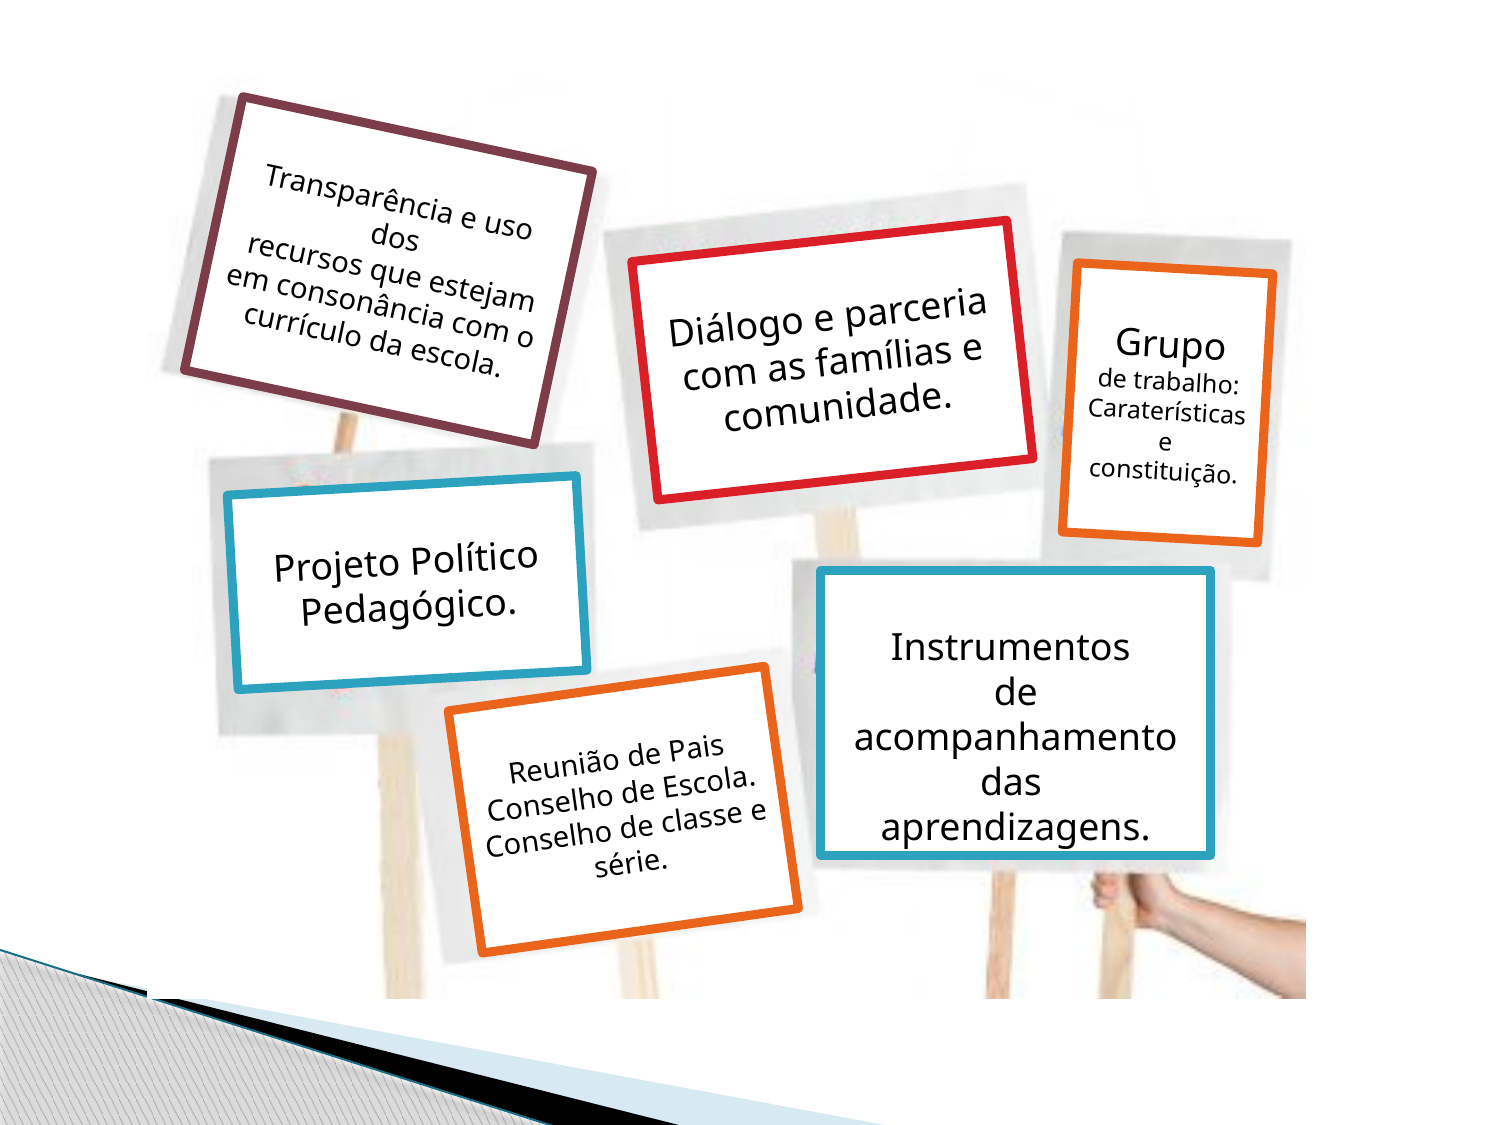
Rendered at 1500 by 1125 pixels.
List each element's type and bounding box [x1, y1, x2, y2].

picture [147, 77, 1306, 999]
